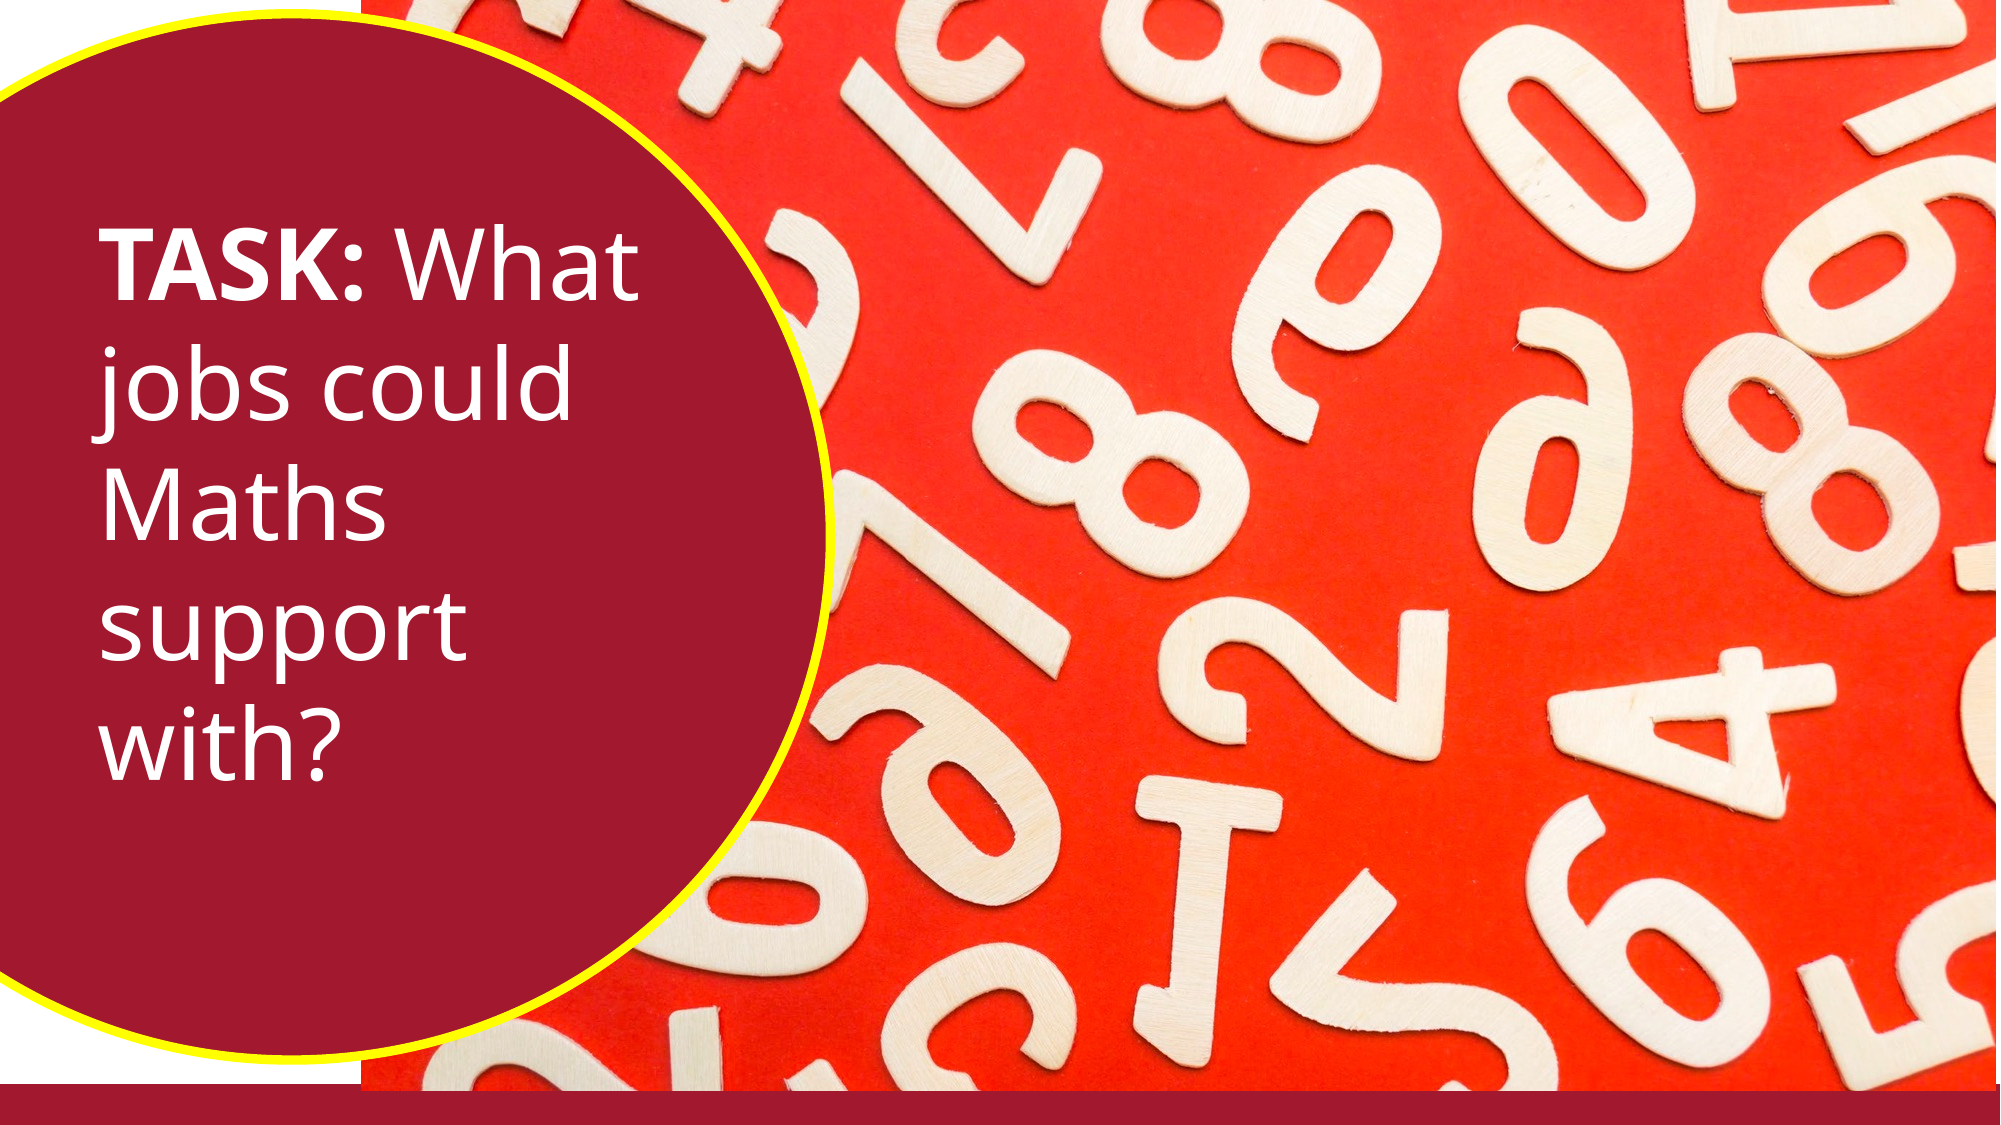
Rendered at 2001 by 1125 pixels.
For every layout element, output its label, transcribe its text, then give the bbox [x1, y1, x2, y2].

text_box [0, 12, 361, 1062]
picture [361, 0, 1996, 1091]
text_box TASK: What jobs could Maths support with? [82, 193, 361, 808]
